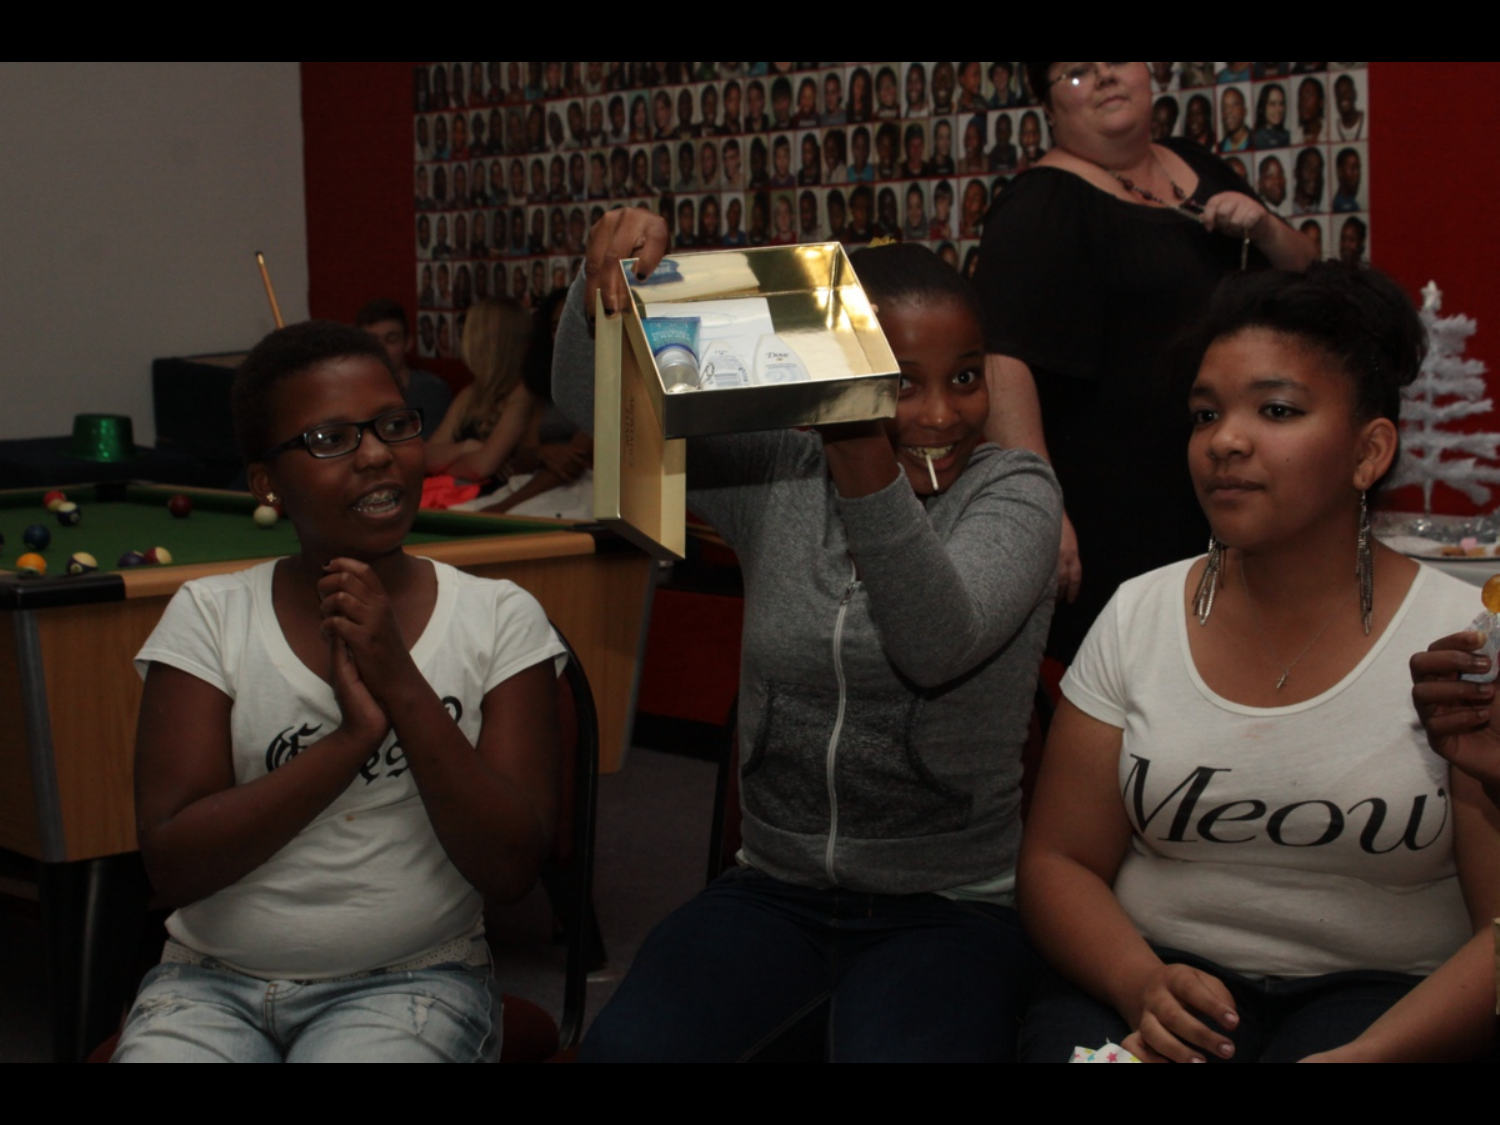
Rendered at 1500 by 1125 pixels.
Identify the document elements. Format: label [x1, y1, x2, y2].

picture [0, 62, 1500, 1063]
